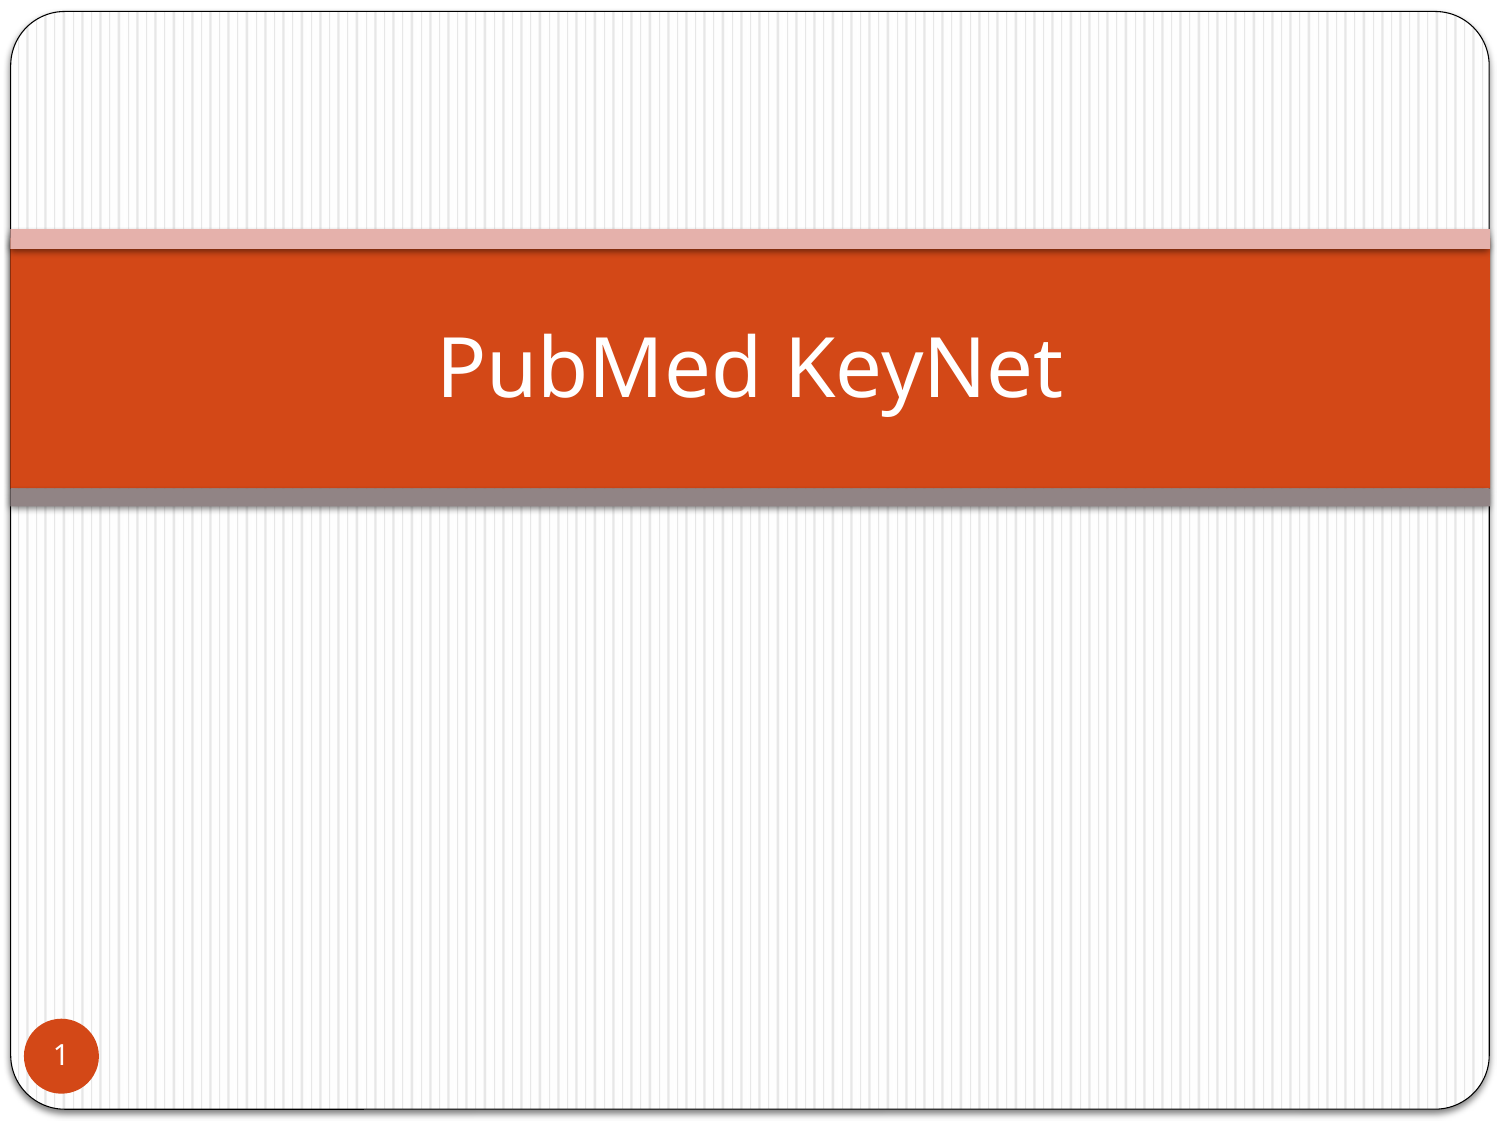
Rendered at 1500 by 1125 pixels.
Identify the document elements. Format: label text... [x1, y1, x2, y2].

slide_number 1 [23, 1018, 99, 1094]
title PubMed KeyNet [75, 247, 1425, 489]
